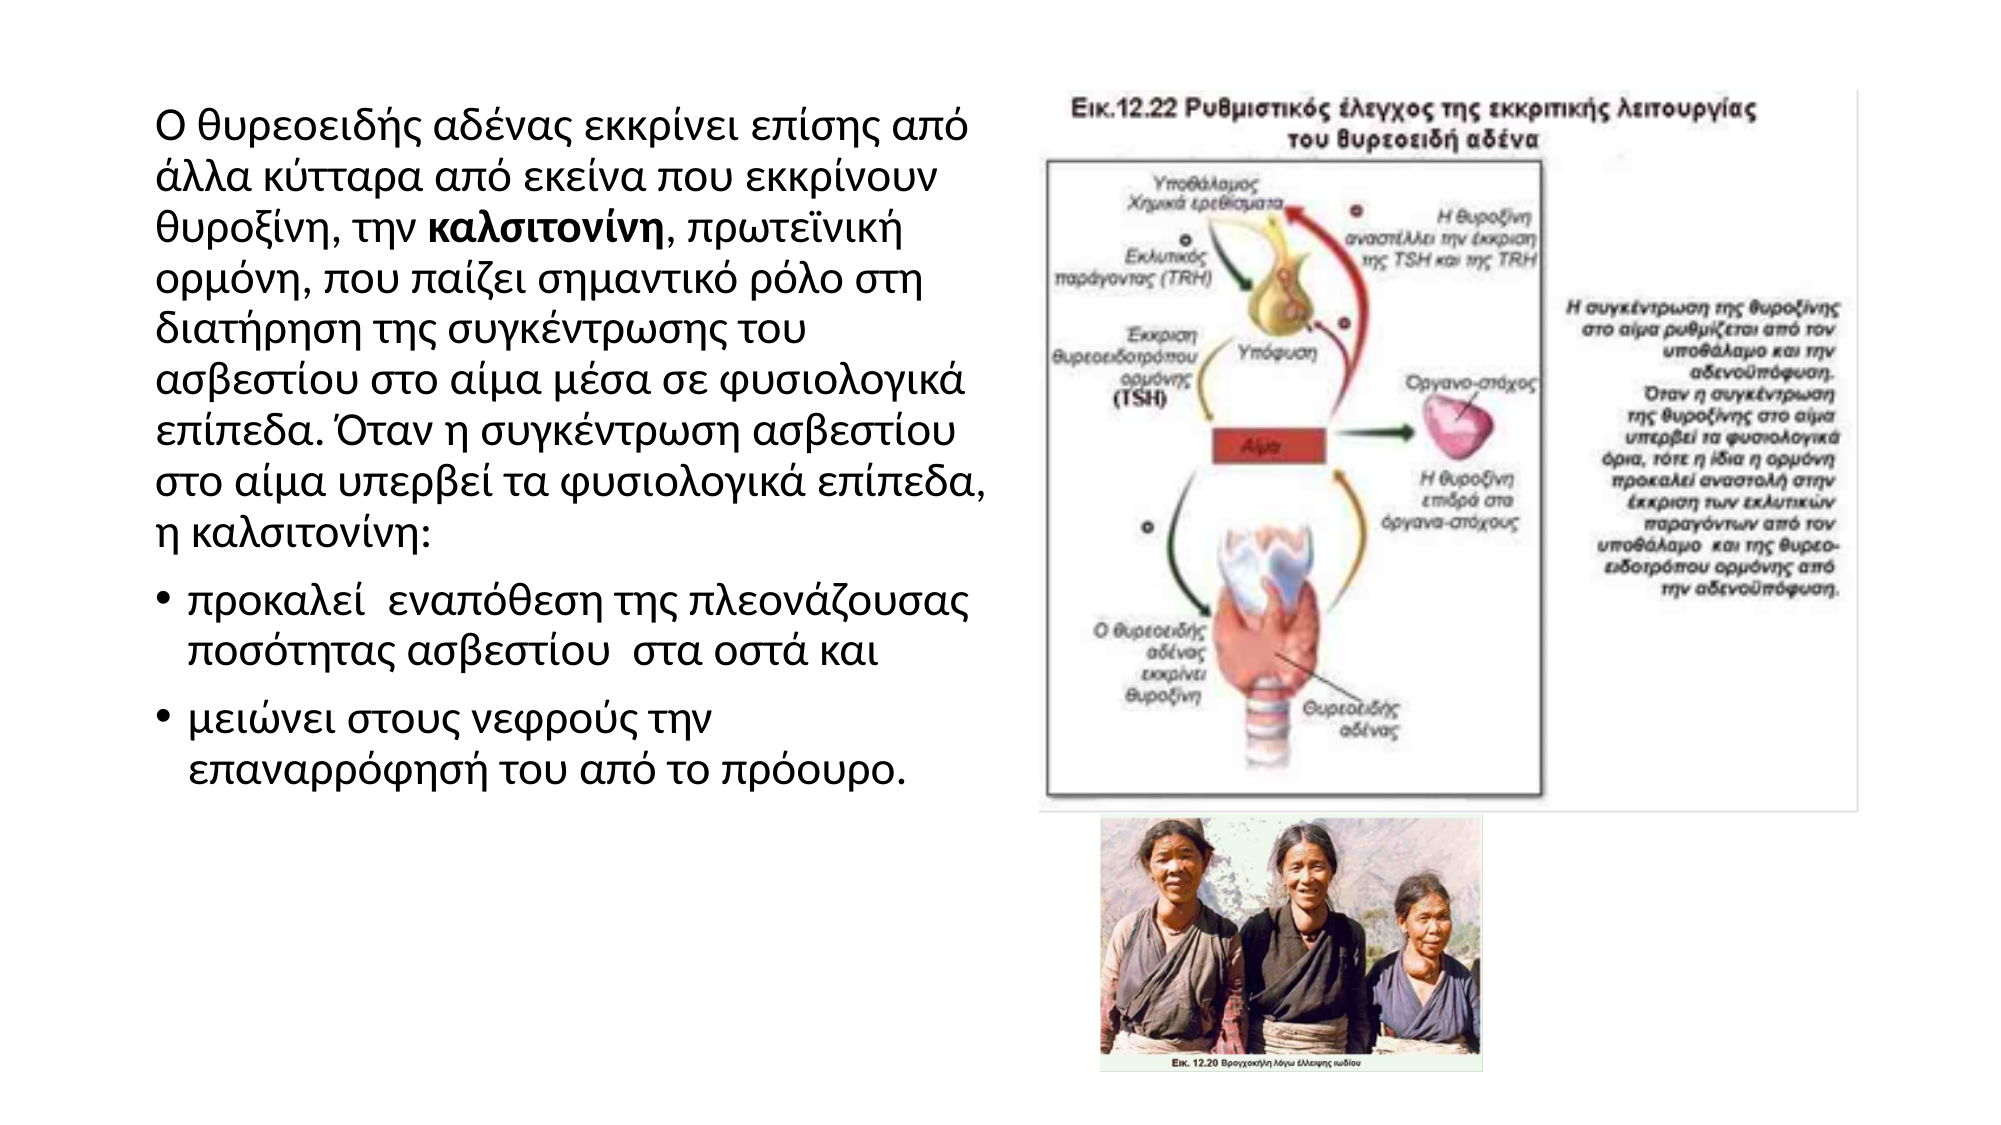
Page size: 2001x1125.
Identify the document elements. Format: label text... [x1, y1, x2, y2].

list Ο θυρεοειδής αδένας εκκρίνει επίσης από άλλα κύτταρα από εκείνα που εκκρίνουν θυροξίνη, την καλσιτονίνη, πρωτεϊνική ορμόνη, που παίζει σημαντικό ρόλο στη διατήρηση της συγκέντρωσης του ασβεστίου στο αίμα μέσα σε φυσιολογικά επίπεδα. Όταν η συγκέντρωση ασβεστίου στο αίμα υπερβεί τα φυσιολογικά επίπεδα, η καλσιτονίνη: προκαλεί εναπόθεση της πλεονάζουσας ποσότητας ασβεστίου στα οστά και μειώνει στους νεφρούς την επαναρρόφησή του από το πρόουρο. [140, 92, 1005, 882]
picture [1039, 90, 1861, 1073]
